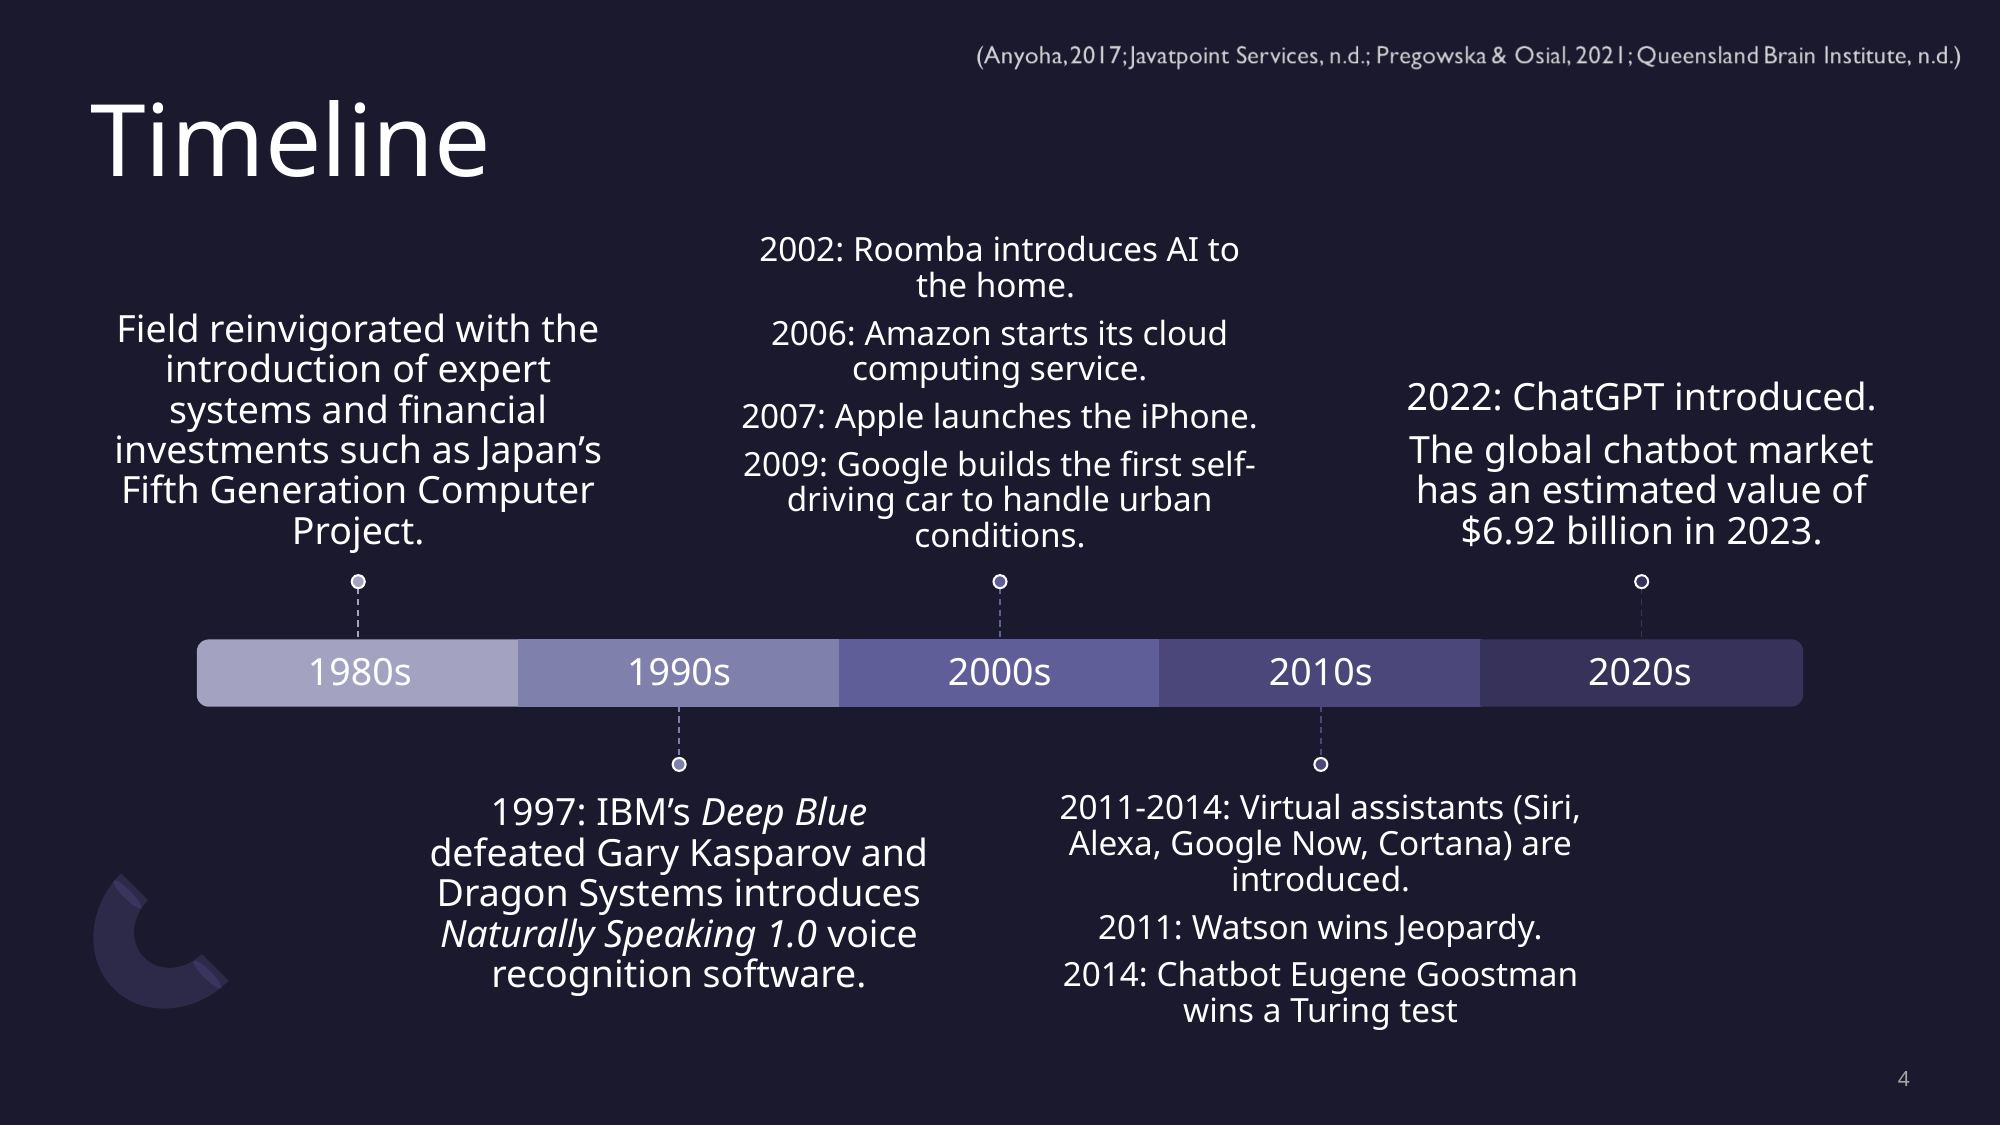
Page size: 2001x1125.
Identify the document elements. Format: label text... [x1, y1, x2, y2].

title Timeline [90, 90, 1910, 309]
picture [960, 30, 2000, 85]
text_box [90, 346, 1910, 1000]
slide_number 4 [1632, 1067, 1910, 1093]
